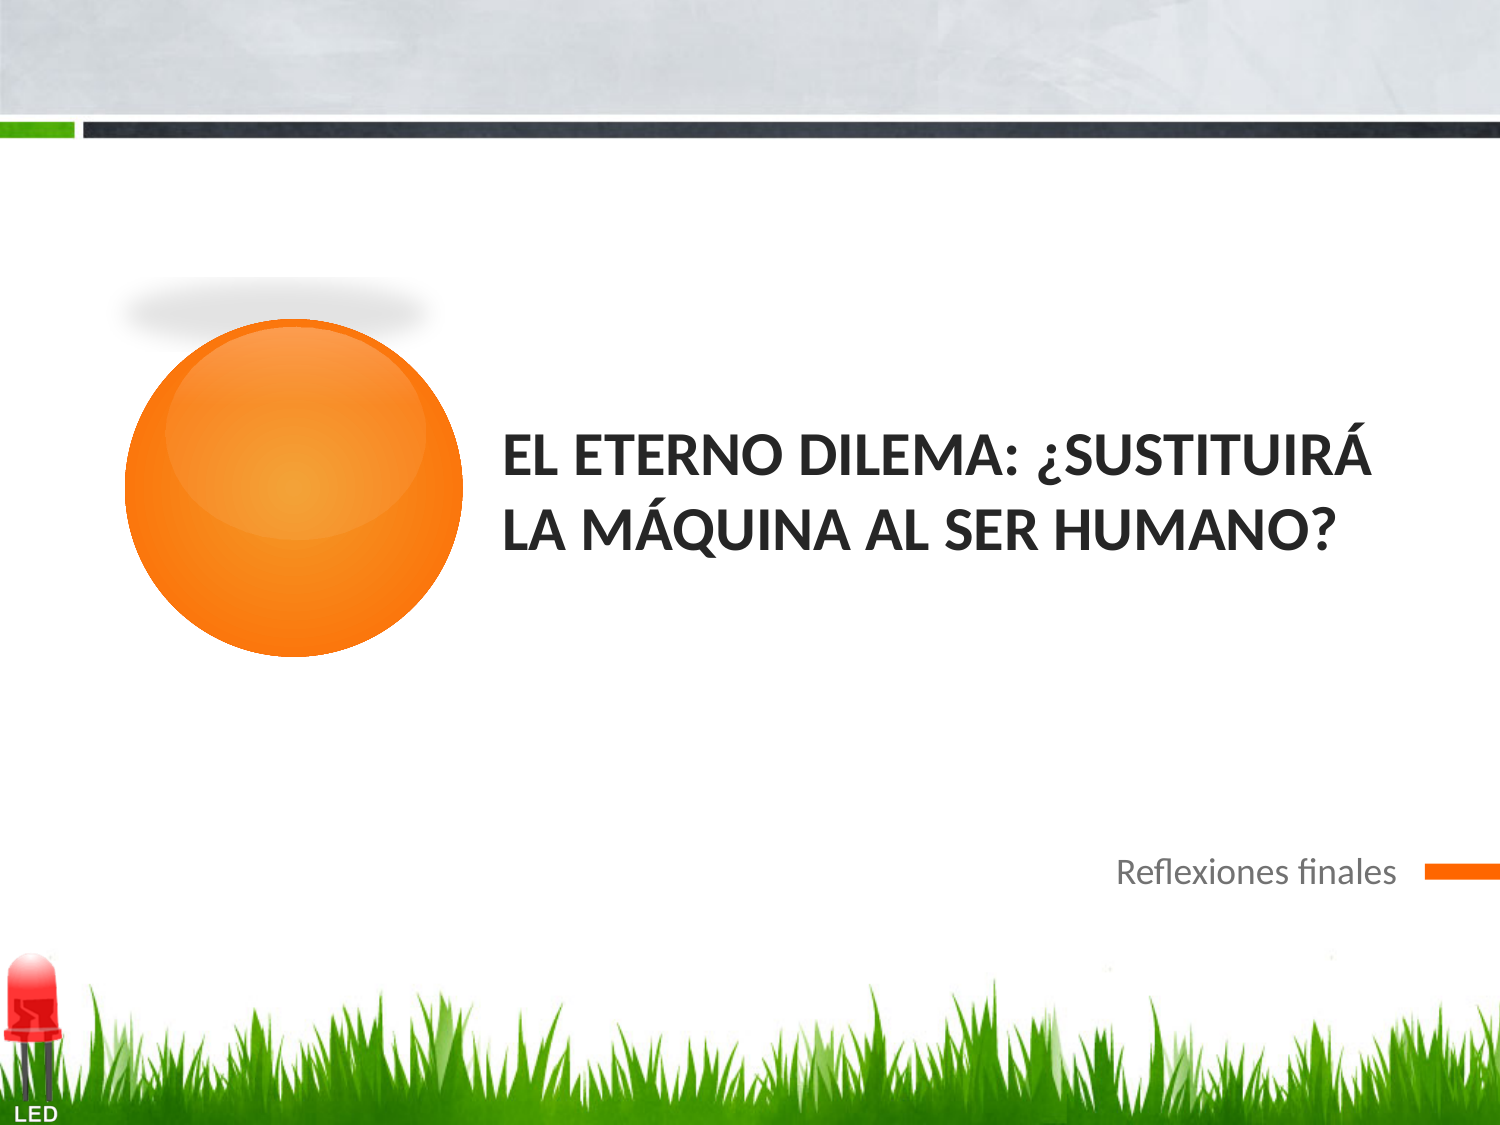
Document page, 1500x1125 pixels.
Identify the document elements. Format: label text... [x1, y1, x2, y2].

picture [0, 0, 1500, 1125]
list Reflexiones finales [62, 837, 1413, 900]
title El eterno dilema: ¿Sustituirá la máquina al ser humano? [487, 326, 1450, 650]
